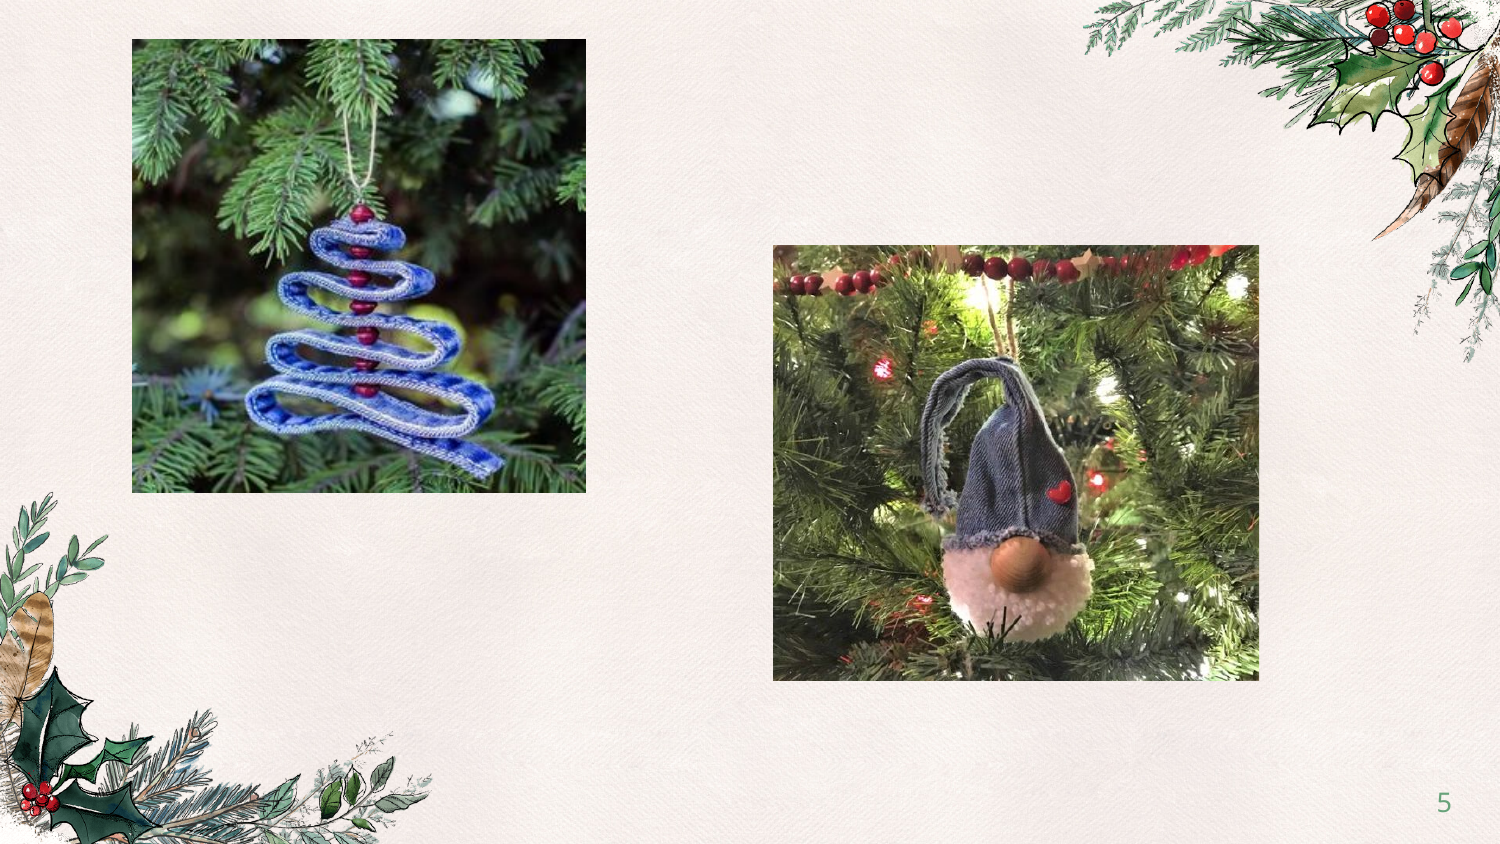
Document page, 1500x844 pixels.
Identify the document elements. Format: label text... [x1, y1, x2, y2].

picture [0, 0, 1500, 844]
slide_number 5 [1377, 770, 1468, 814]
